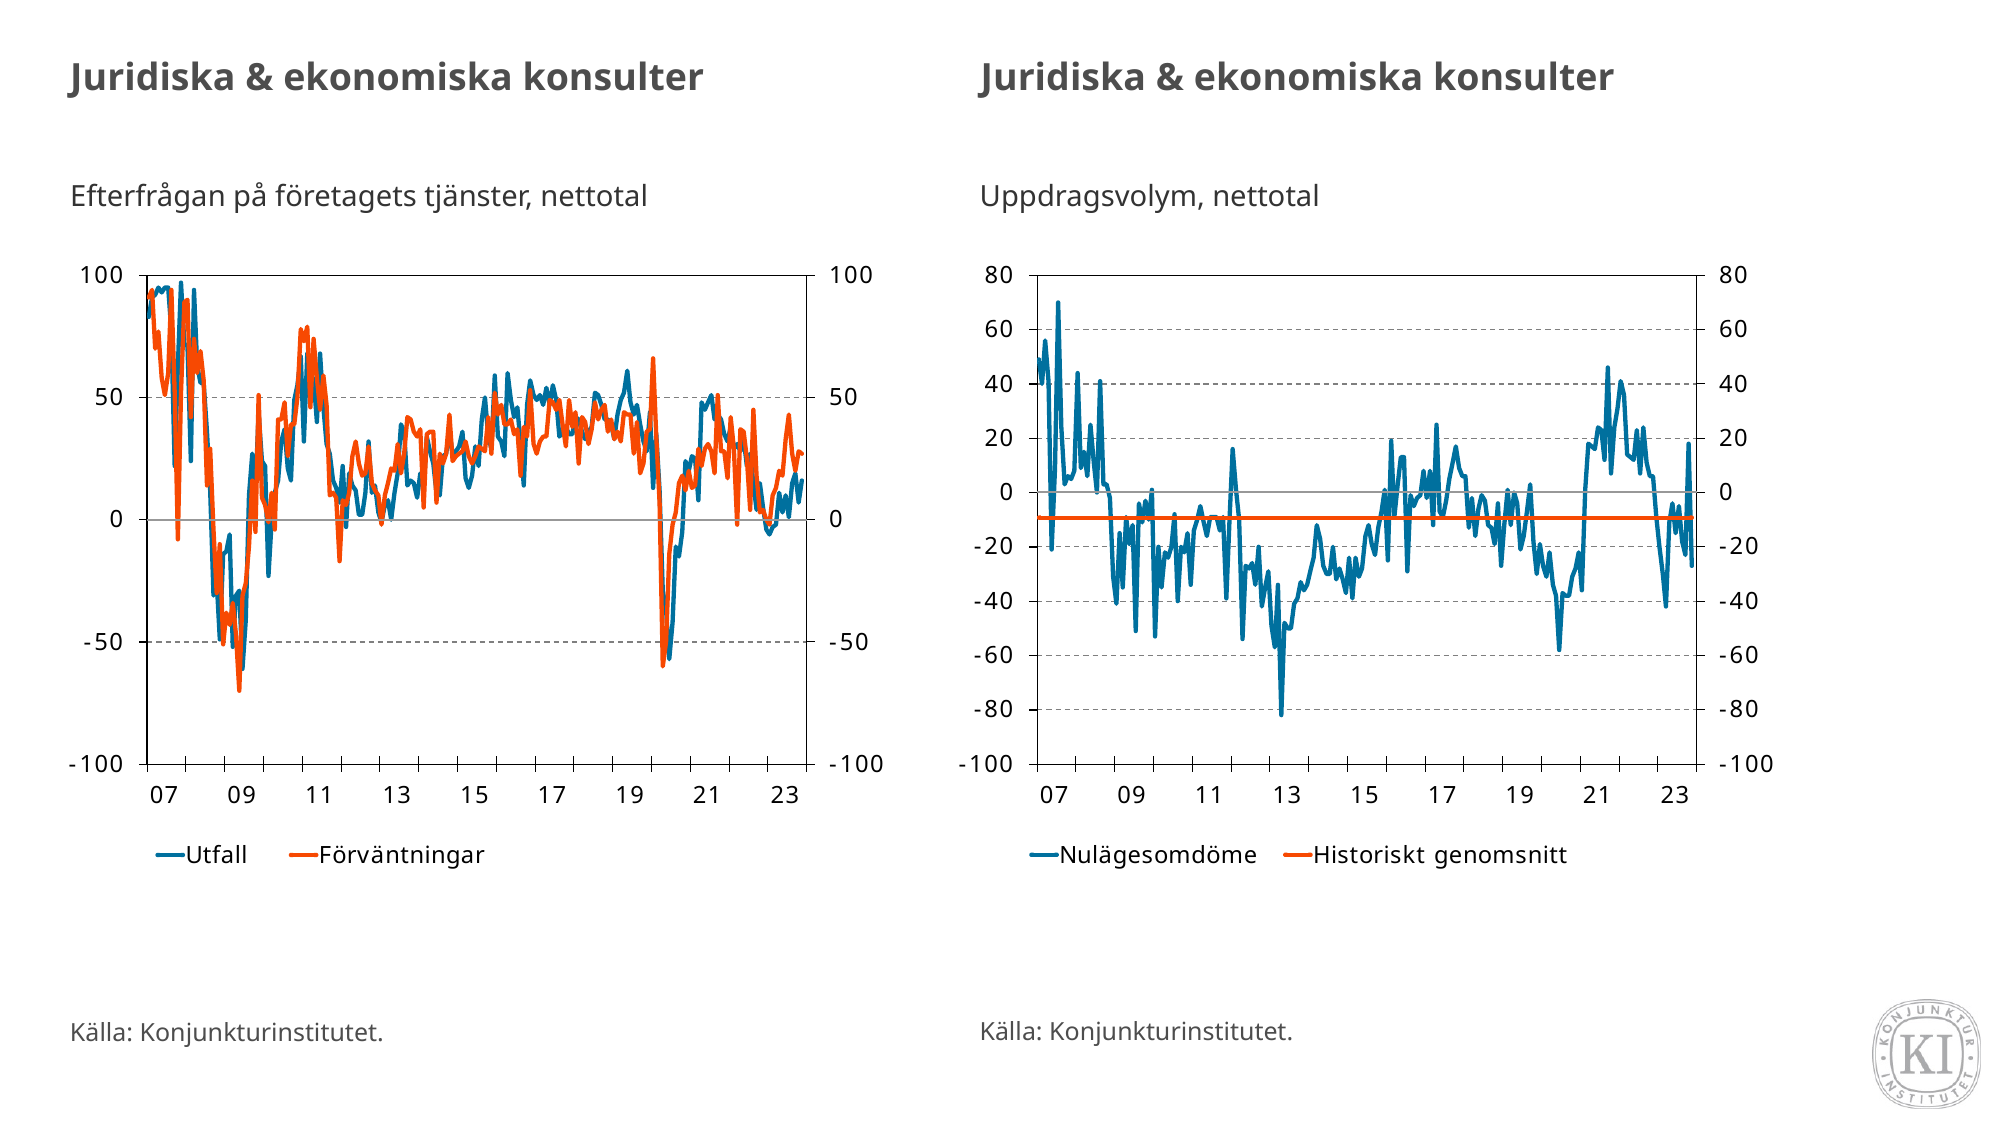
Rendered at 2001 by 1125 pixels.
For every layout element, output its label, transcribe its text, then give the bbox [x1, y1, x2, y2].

list Källa: Konjunkturinstitutet. [964, 1008, 1848, 1106]
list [941, 249, 1829, 874]
list Uppdragsvolym, nettotal [964, 137, 1848, 220]
picture [1872, 999, 1981, 1109]
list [51, 249, 939, 874]
list Efterfrågan på företagets tjänster, nettotal [55, 137, 938, 220]
title Juridiska & ekonomiska konsulter [55, 45, 938, 128]
list Juridiska & ekonomiska konsulter [965, 45, 1849, 129]
subtitle Källa: Konjunkturinstitutet. [55, 1008, 938, 1106]
